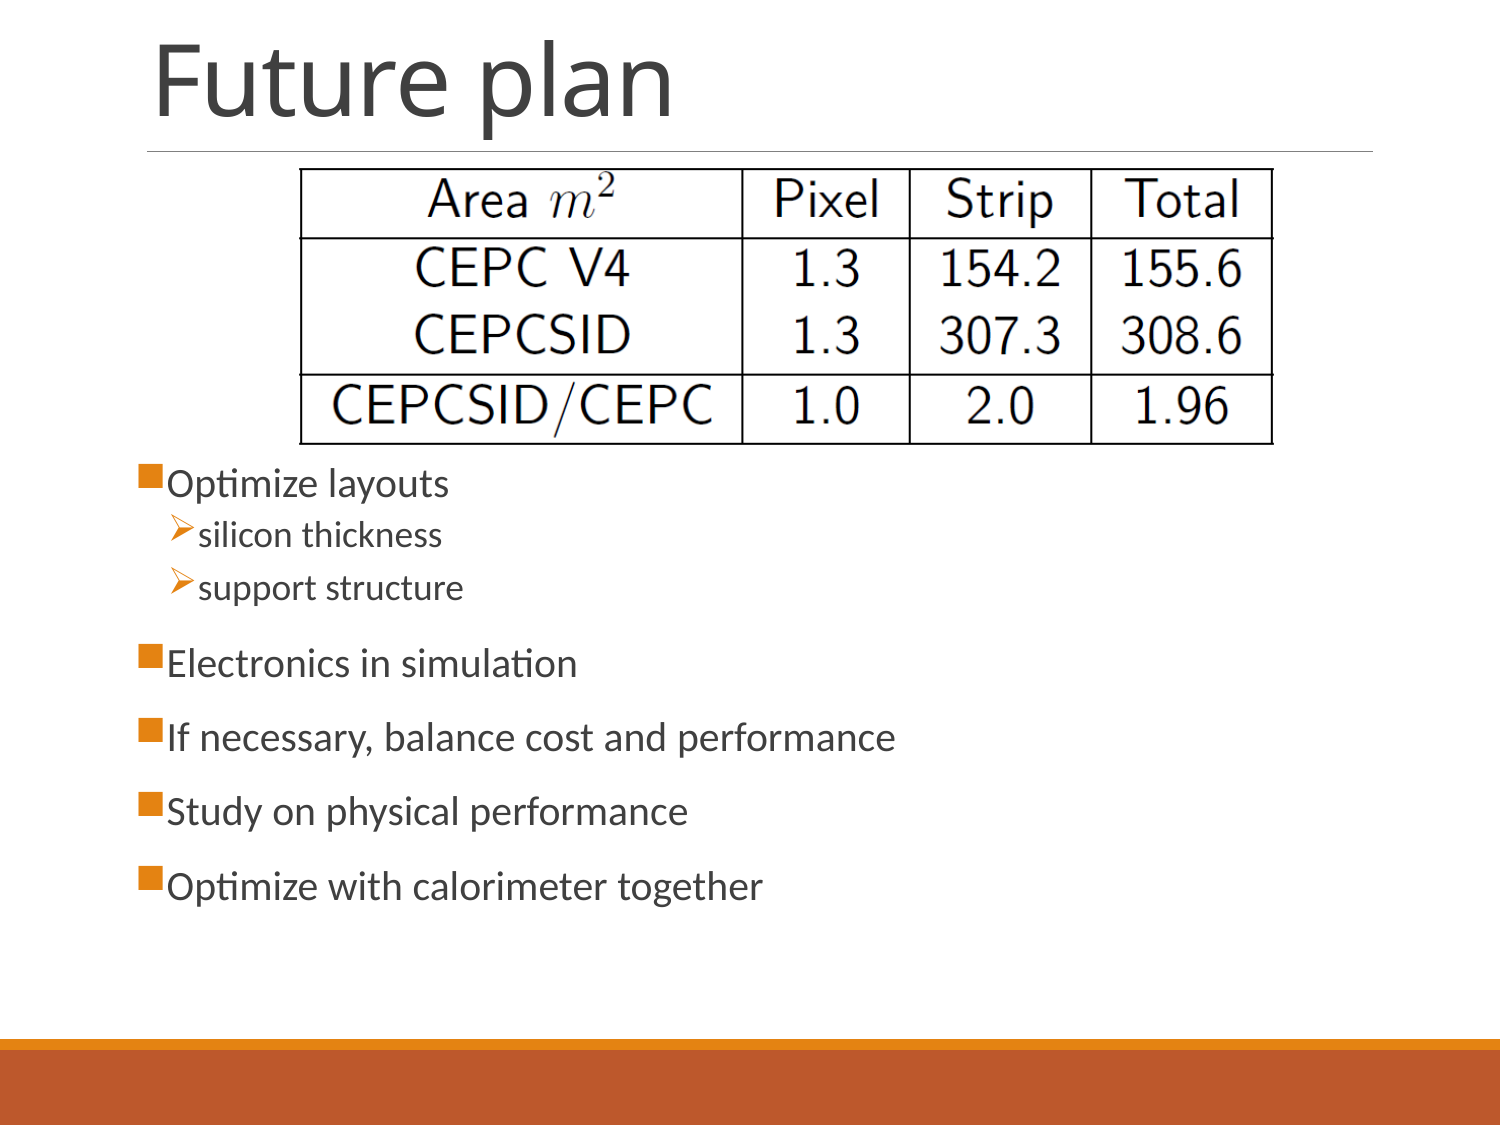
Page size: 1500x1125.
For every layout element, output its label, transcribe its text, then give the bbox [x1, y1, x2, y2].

picture [287, 161, 1283, 455]
title Future plan [135, 25, 1373, 144]
list Optimize layouts silicon thickness support structure Electronics in simulation If necessary, balance cost and performance Study on physical performance Optimize with calorimeter together [135, 453, 1373, 1036]
